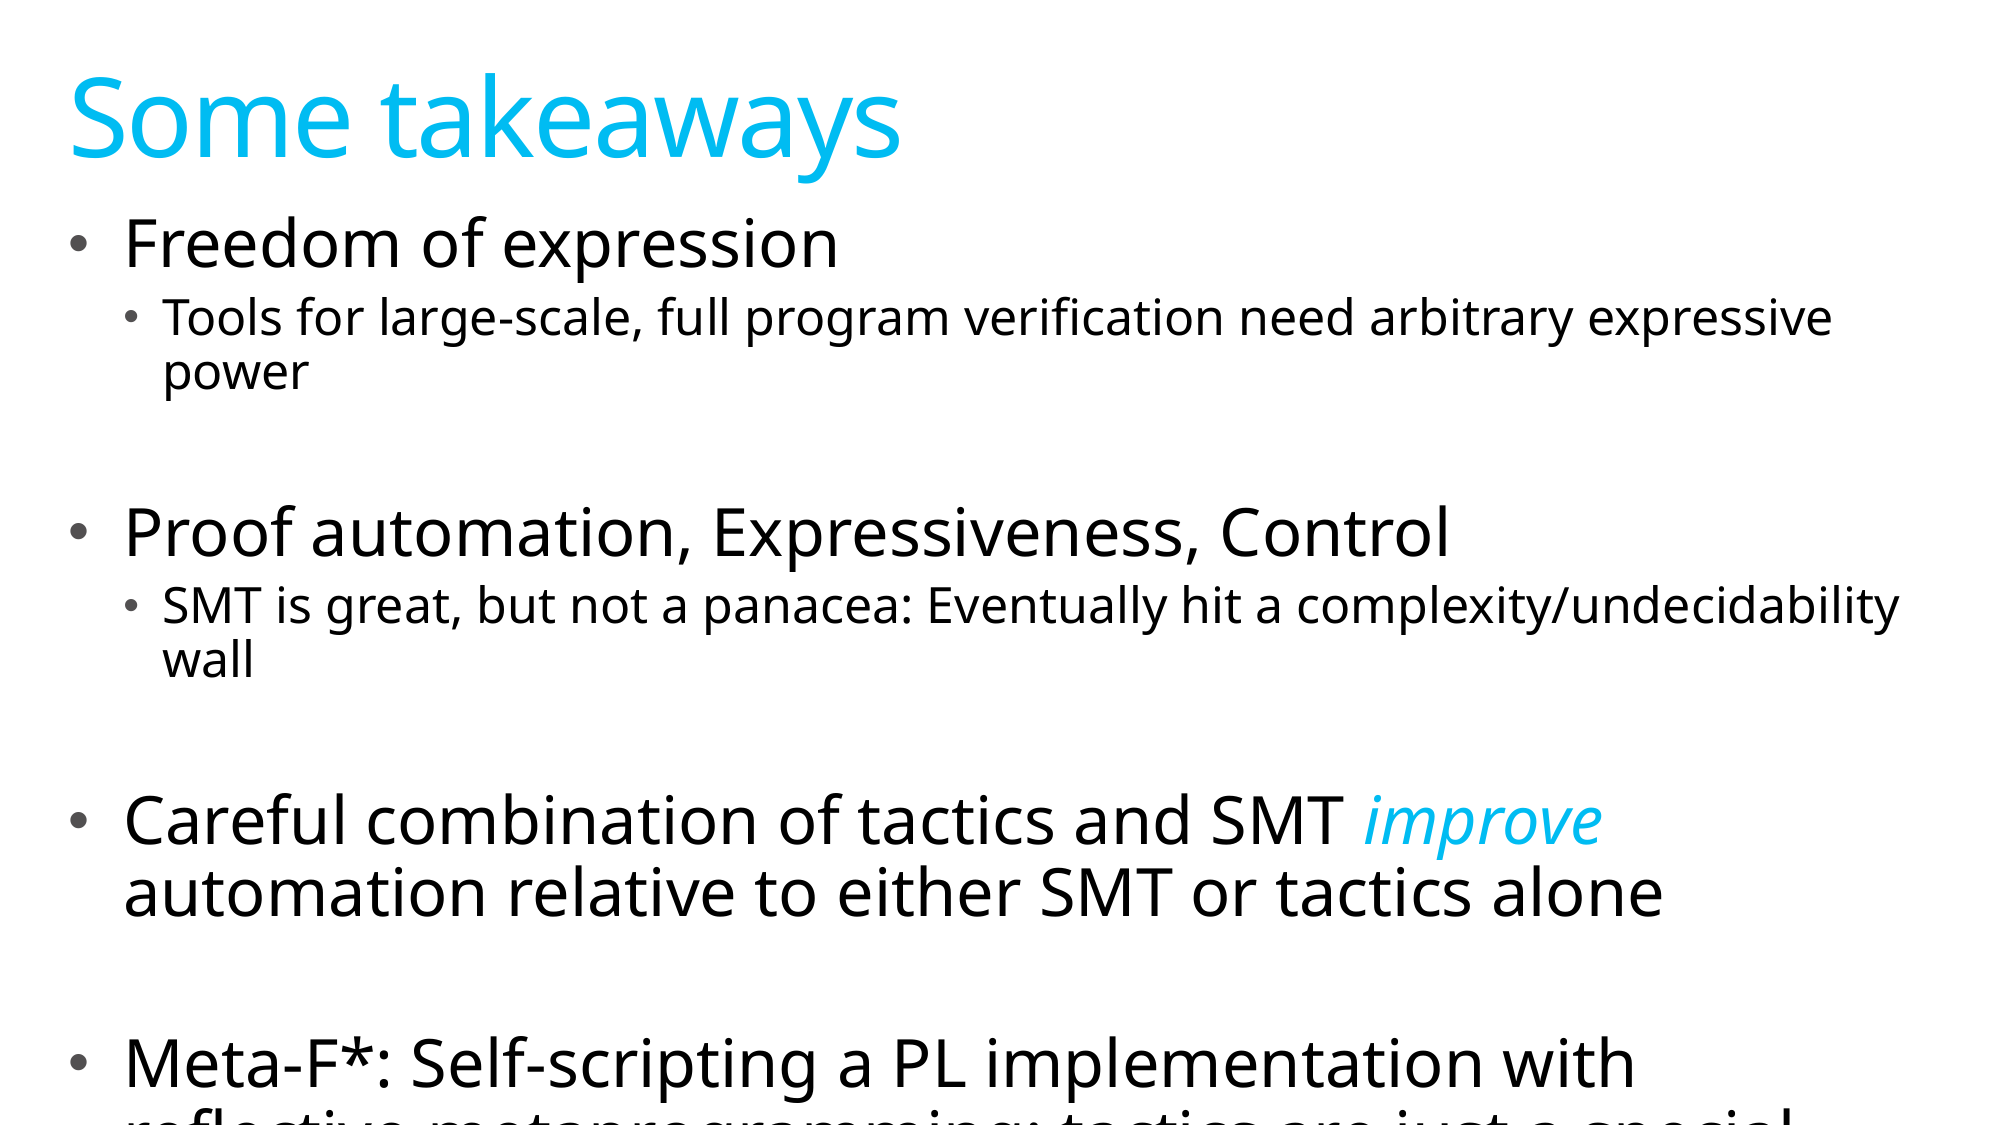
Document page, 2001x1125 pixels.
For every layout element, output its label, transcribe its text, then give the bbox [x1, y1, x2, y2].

title Some takeaways [44, 47, 1957, 196]
list Freedom of expression Tools for large-scale, full program verification need arbitrary expressive power Proof automation, Expressiveness, Control SMT is great, but not a panacea: Eventually hit a complexity/undecidability wall Careful combination of tactics and SMT improve automation relative to either SMT or tactics alone Meta-F*: Self-scripting a PL implementation with reflective metaprogramming; tactics are just a special case [44, 195, 1956, 1125]
